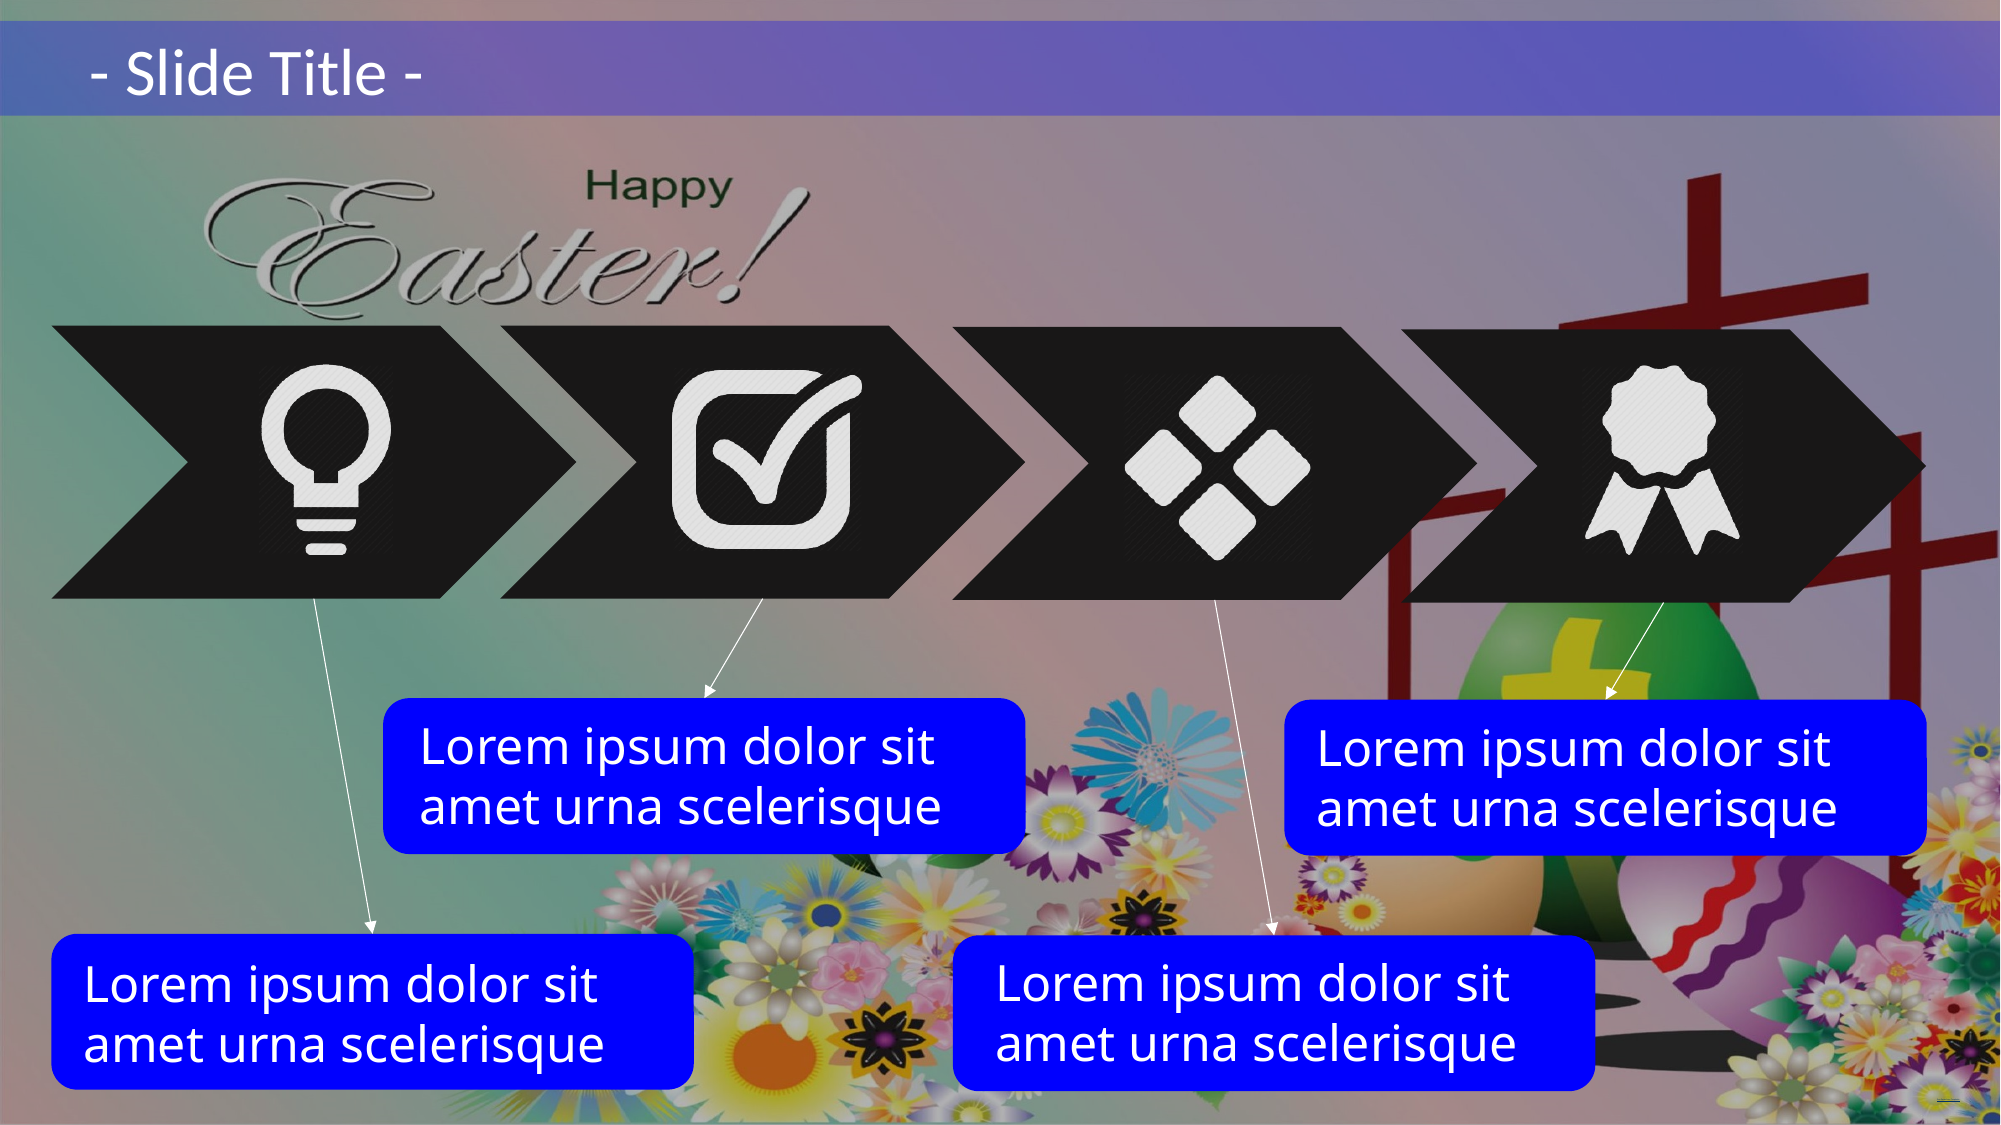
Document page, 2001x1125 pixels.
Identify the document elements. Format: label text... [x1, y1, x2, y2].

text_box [1146, 599, 1275, 936]
text_box [382, 697, 1027, 856]
text_box Lorem ipsum dolor sit amet urna scelerisque [68, 945, 677, 1080]
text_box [694, 598, 705, 699]
picture [1577, 363, 1750, 559]
text_box [497, 324, 1027, 600]
text_box [48, 324, 578, 600]
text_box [245, 598, 373, 934]
text_box [1283, 698, 1928, 857]
text_box [951, 934, 1597, 1093]
picture [668, 363, 864, 559]
text_box [0, 116, 2000, 1125]
picture [233, 363, 426, 559]
picture [1119, 372, 1319, 568]
text_box - Slide Title - [0, 20, 2000, 116]
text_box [1595, 602, 1606, 700]
text_box [949, 325, 1479, 601]
text_box Lorem ipsum dolor sit amet urna scelerisque [404, 707, 1014, 843]
text_box Lorem ipsum dolor sit amet urna scelerisque [980, 943, 1589, 1079]
text_box Lorem ipsum dolor sit amet urna scelerisque [1301, 709, 1910, 845]
text_box [0, 0, 2000, 20]
text_box [1398, 328, 1928, 604]
text_box [50, 932, 695, 1091]
